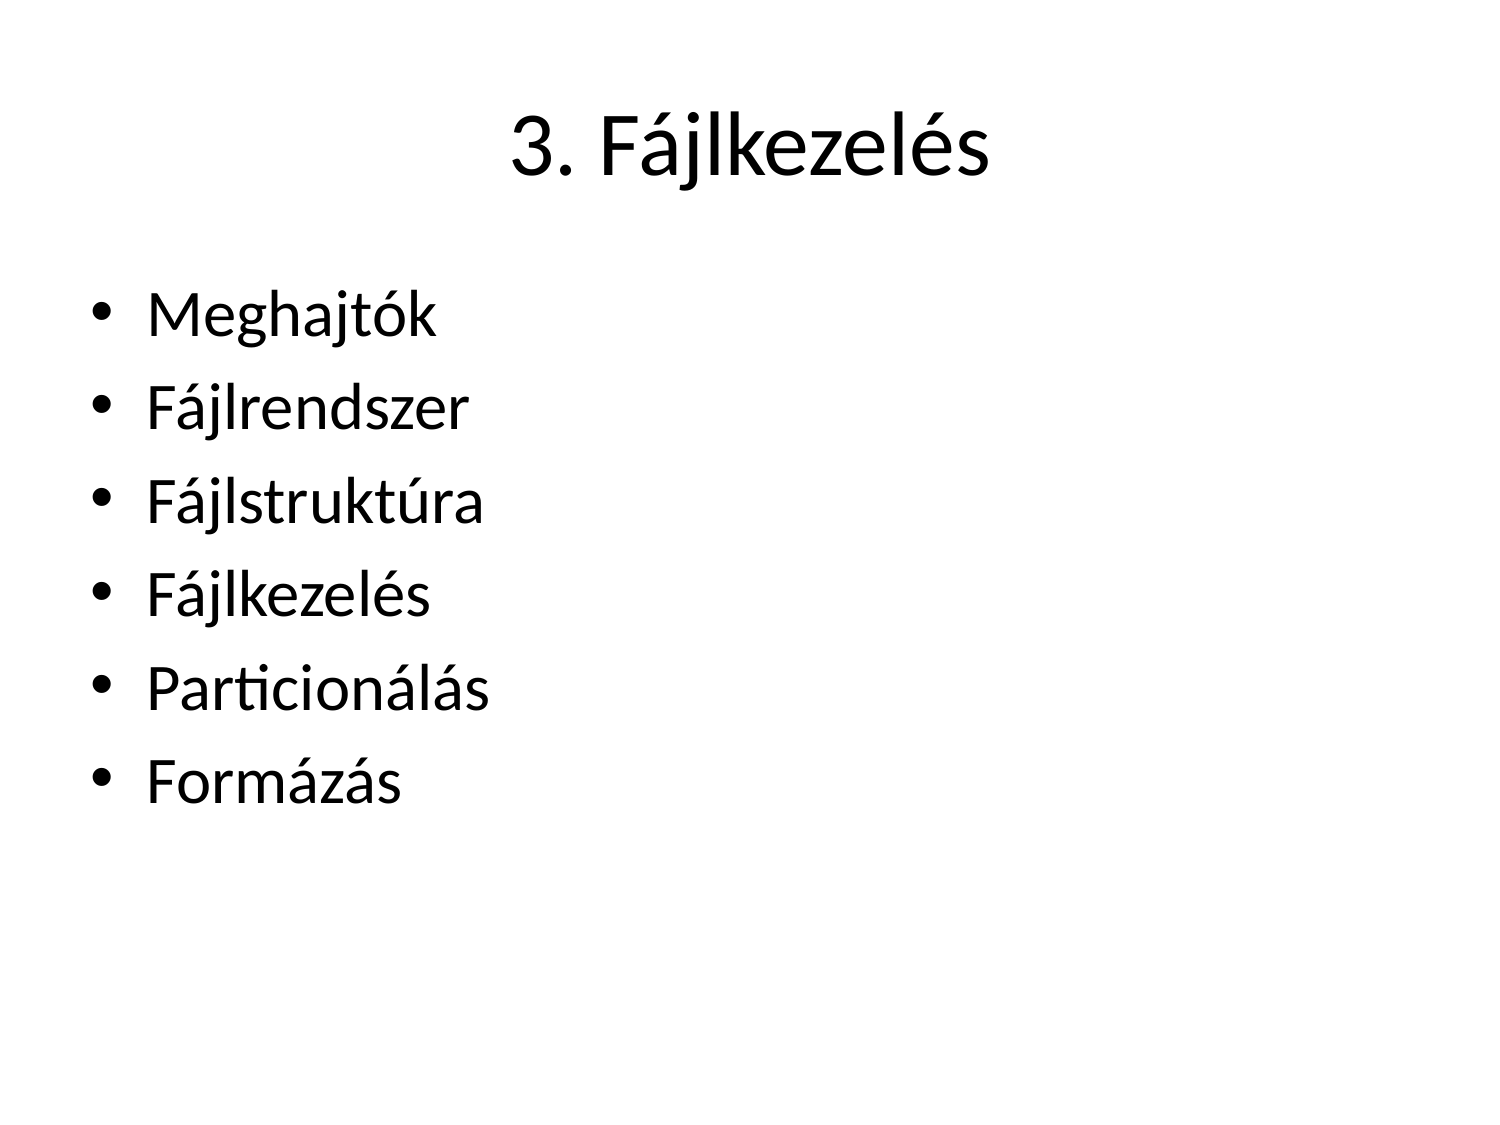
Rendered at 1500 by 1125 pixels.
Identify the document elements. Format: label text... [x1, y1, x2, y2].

title 3. Fájlkezelés [75, 45, 1425, 233]
list Meghajtók Fájlrendszer Fájlstruktúra Fájlkezelés Particionálás Formázás [75, 262, 1425, 1005]
